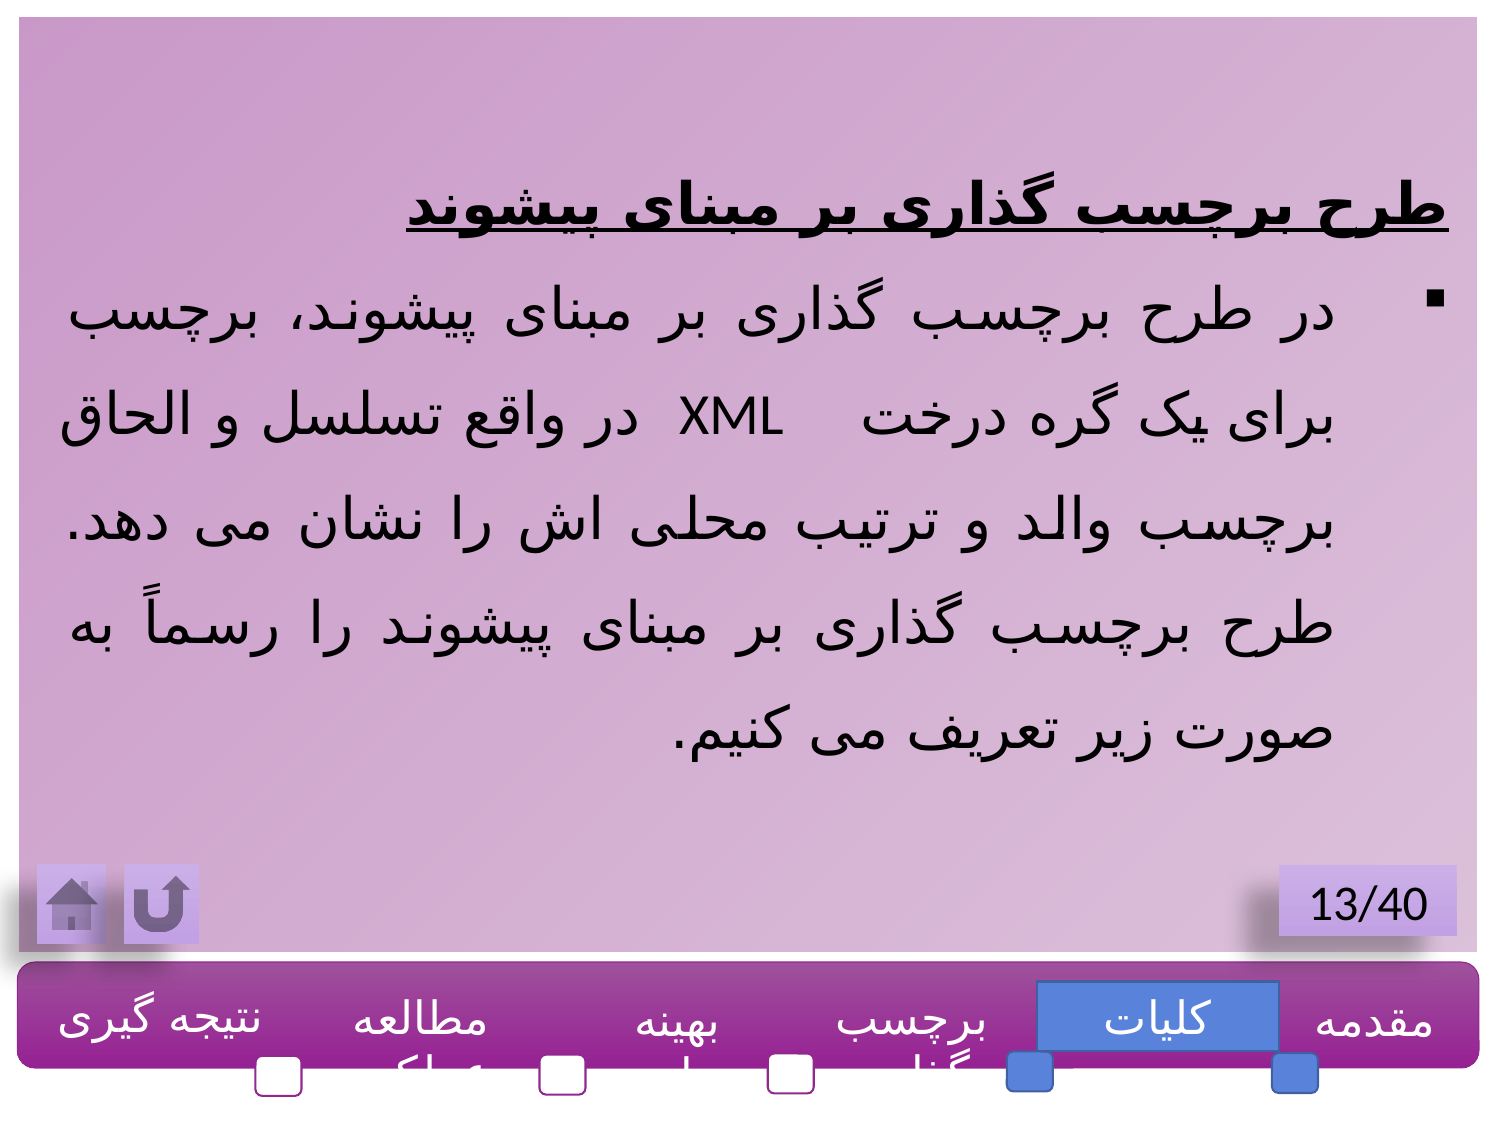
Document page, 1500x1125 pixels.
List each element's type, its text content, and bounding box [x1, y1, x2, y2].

text_box نتیجه گیری [37, 978, 285, 1049]
text_box [1005, 1050, 1054, 1093]
text_box برچسب گذاری [791, 981, 1032, 1107]
text_box 13/40 [1279, 864, 1457, 937]
text_box [16, 14, 1480, 955]
text_box طرح برچسب گذاری بر مبنای پیشوند در طرح برچسب گذاری بر مبنای پیشوند، برچسب برای یک گره درخت XML در واقع تسلسل و الحاق برچسب والد و ترتیب محلی اش را نشان می دهد. طرح برچسب گذاری بر مبنای پیشوند را رسماً به صورت زیر تعریف می کنیم. [44, 27, 1464, 864]
text_box [1270, 1051, 1320, 1095]
text_box [37, 863, 107, 945]
text_box [124, 863, 200, 944]
text_box مقدمه [1280, 982, 1472, 1053]
text_box [168, 961, 1480, 1069]
text_box [254, 1054, 284, 1097]
text_box مطالعه عملکرد [284, 981, 559, 1107]
text_box [766, 1052, 815, 1095]
text_box کلیات [1036, 980, 1280, 1052]
text_box بهینه سازی [564, 983, 791, 1108]
text_box [538, 1053, 587, 1096]
text_box [37, 27, 44, 863]
text_box [16, 983, 284, 1069]
